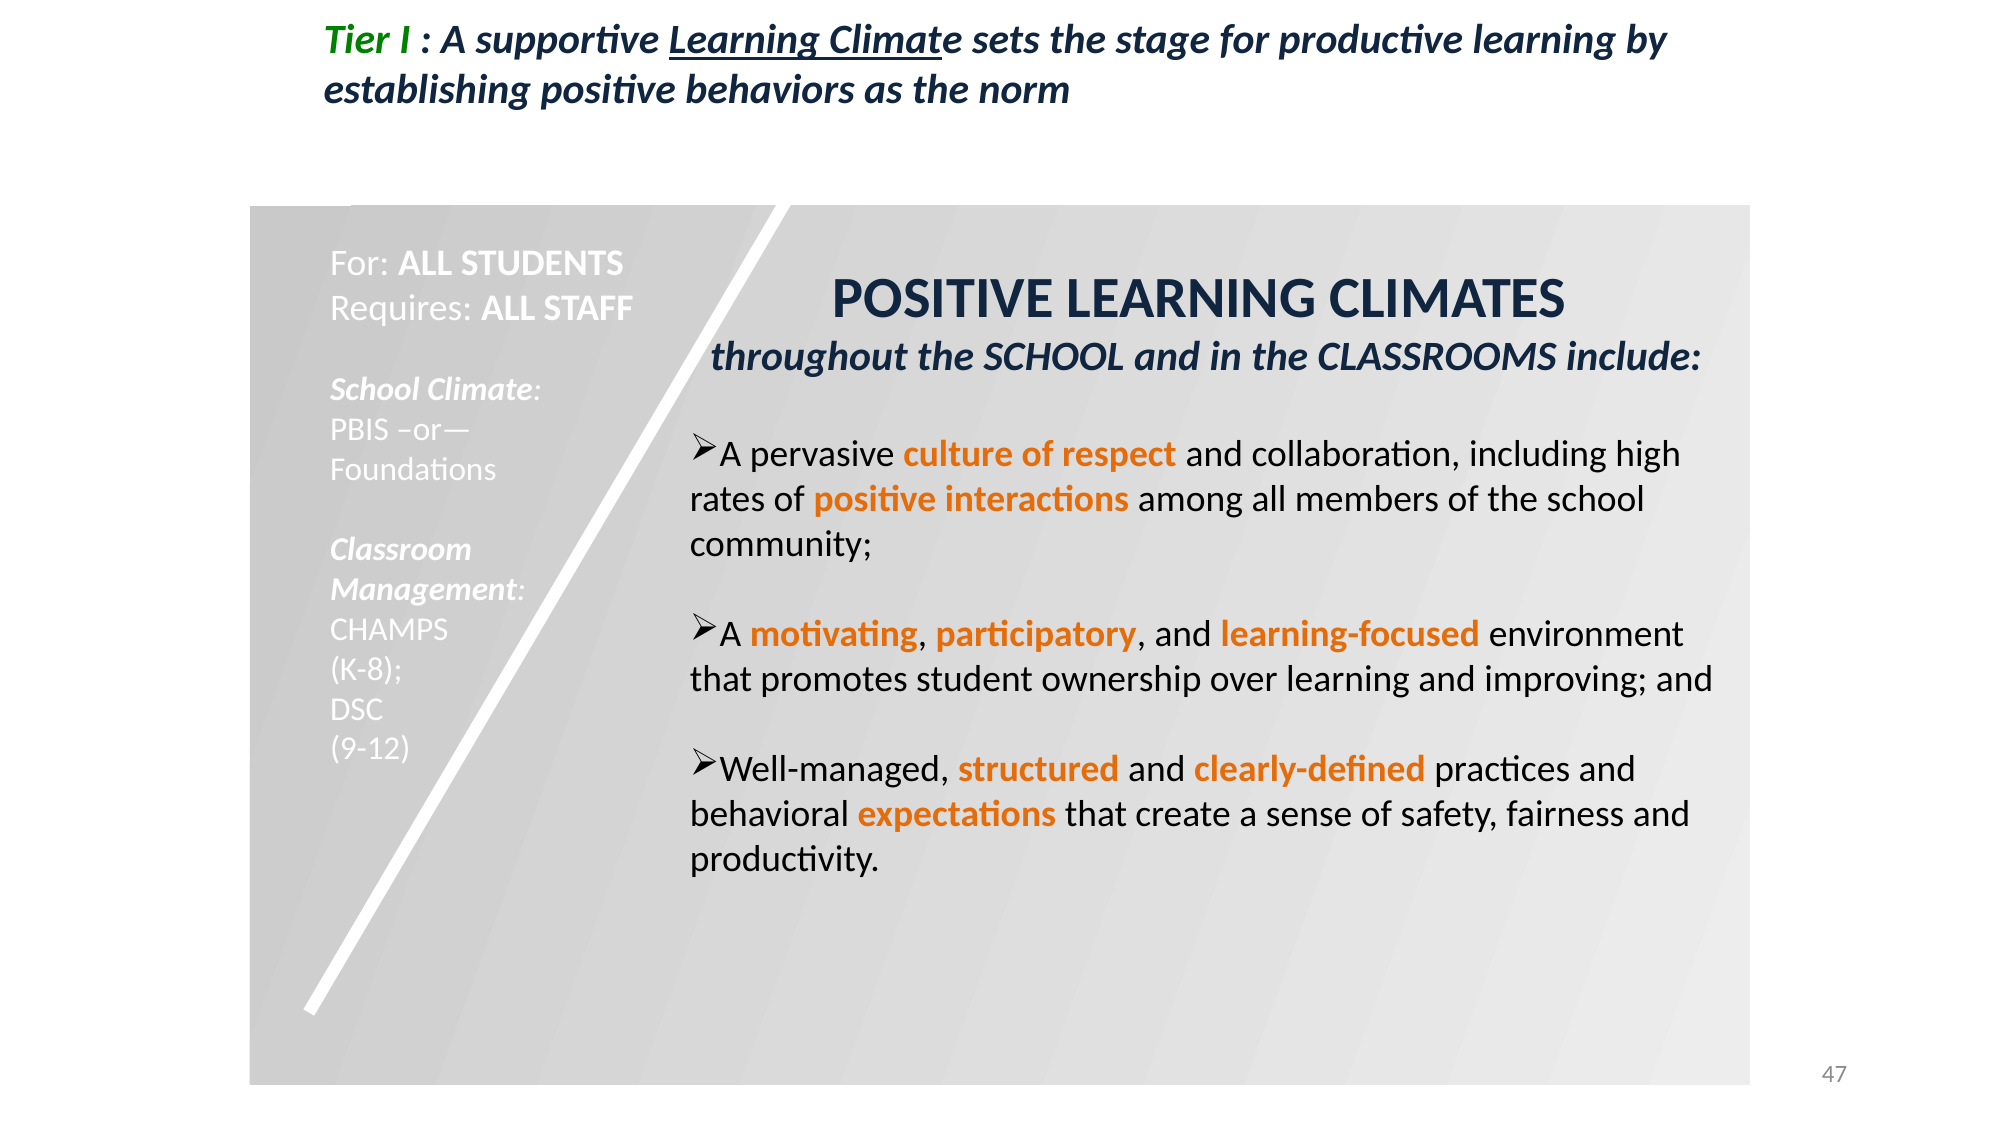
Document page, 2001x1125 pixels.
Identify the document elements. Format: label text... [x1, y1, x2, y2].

text_box [249, 205, 1751, 1085]
text_box Tier I : A supportive Learning Climate sets the stage for productive learning by establishing positive behaviors as the norm [308, 4, 1725, 120]
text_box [308, 177, 800, 1013]
slide_number 47 [1412, 1042, 1863, 1103]
text_box POSITIVE LEARNING CLIMATES throughout the SCHOOL and in the CLASSROOMS include: A pervasive culture of respect and collaboration, including high rates of positive interactions among all members of the school community; A motivating, participatory, and learning-focused environment that promotes student ownership over learning and improving; and Well-managed, structured and clearly-defined practices and behavioral expectations that create a sense of safety, fairness and productivity. [800, 251, 1738, 887]
